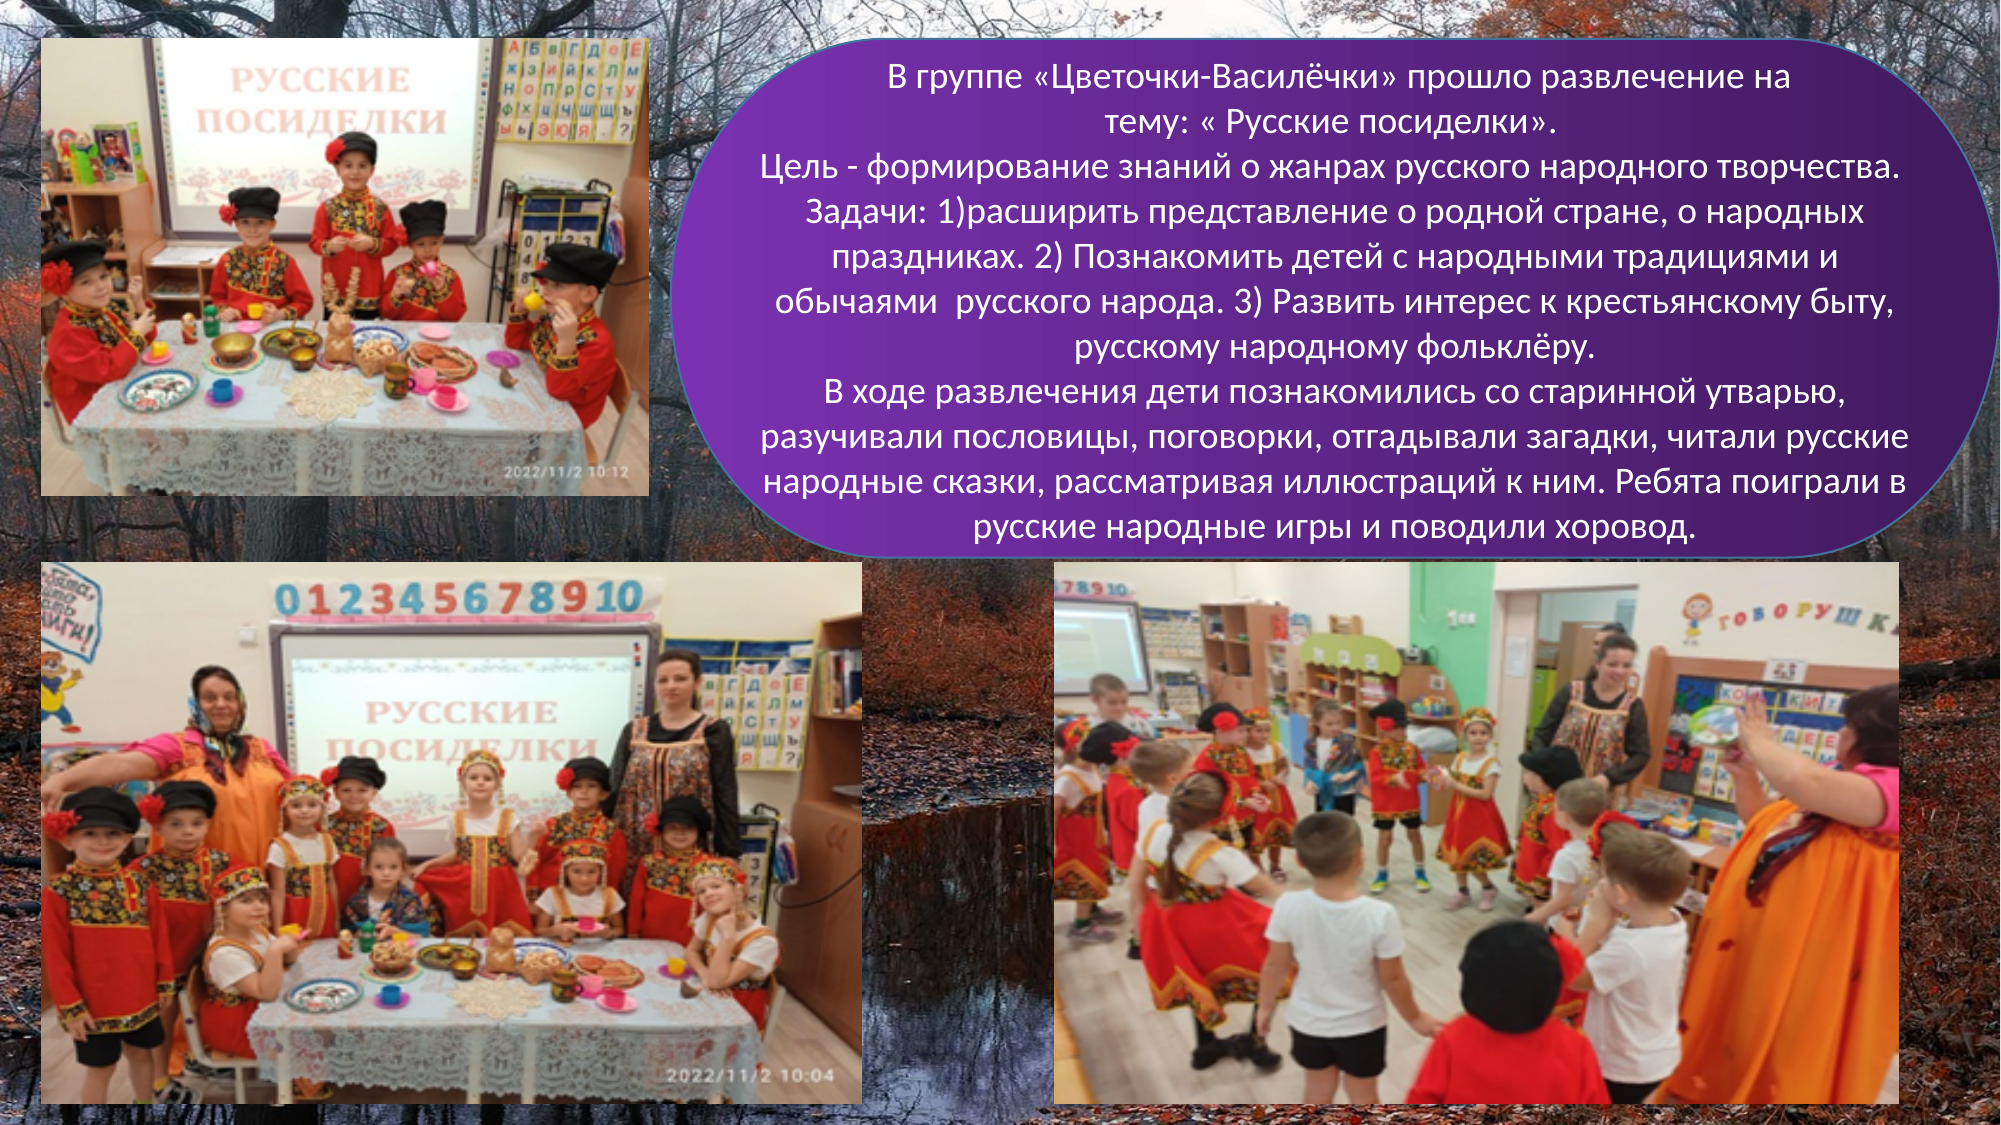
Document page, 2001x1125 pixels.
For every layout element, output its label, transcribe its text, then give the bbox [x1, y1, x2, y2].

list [1054, 562, 1900, 1104]
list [40, 38, 649, 496]
picture [0, 0, 2001, 1125]
text_box В группе «Цветочки-Василёчки» прошло развлечение на тему: « Русские посиделки». Цель - формирование знаний о жанрах русского народного творчества. Задачи: 1)расширить представление о родной стране, о народных праздниках. 2) Познакомить детей с народными традициями и обычаями русского народа. 3) Развить интерес к крестьянскому быту, русскому народному фольклёру. В ходе развлечения дети познакомились со старинной утварью, разучивали пословицы, поговорки, отгадывали загадки, читали русские народные сказки, рассматривая иллюстраций к ним. Ребята поиграли в русские народные игры и поводили хоровод. [669, 37, 2000, 559]
